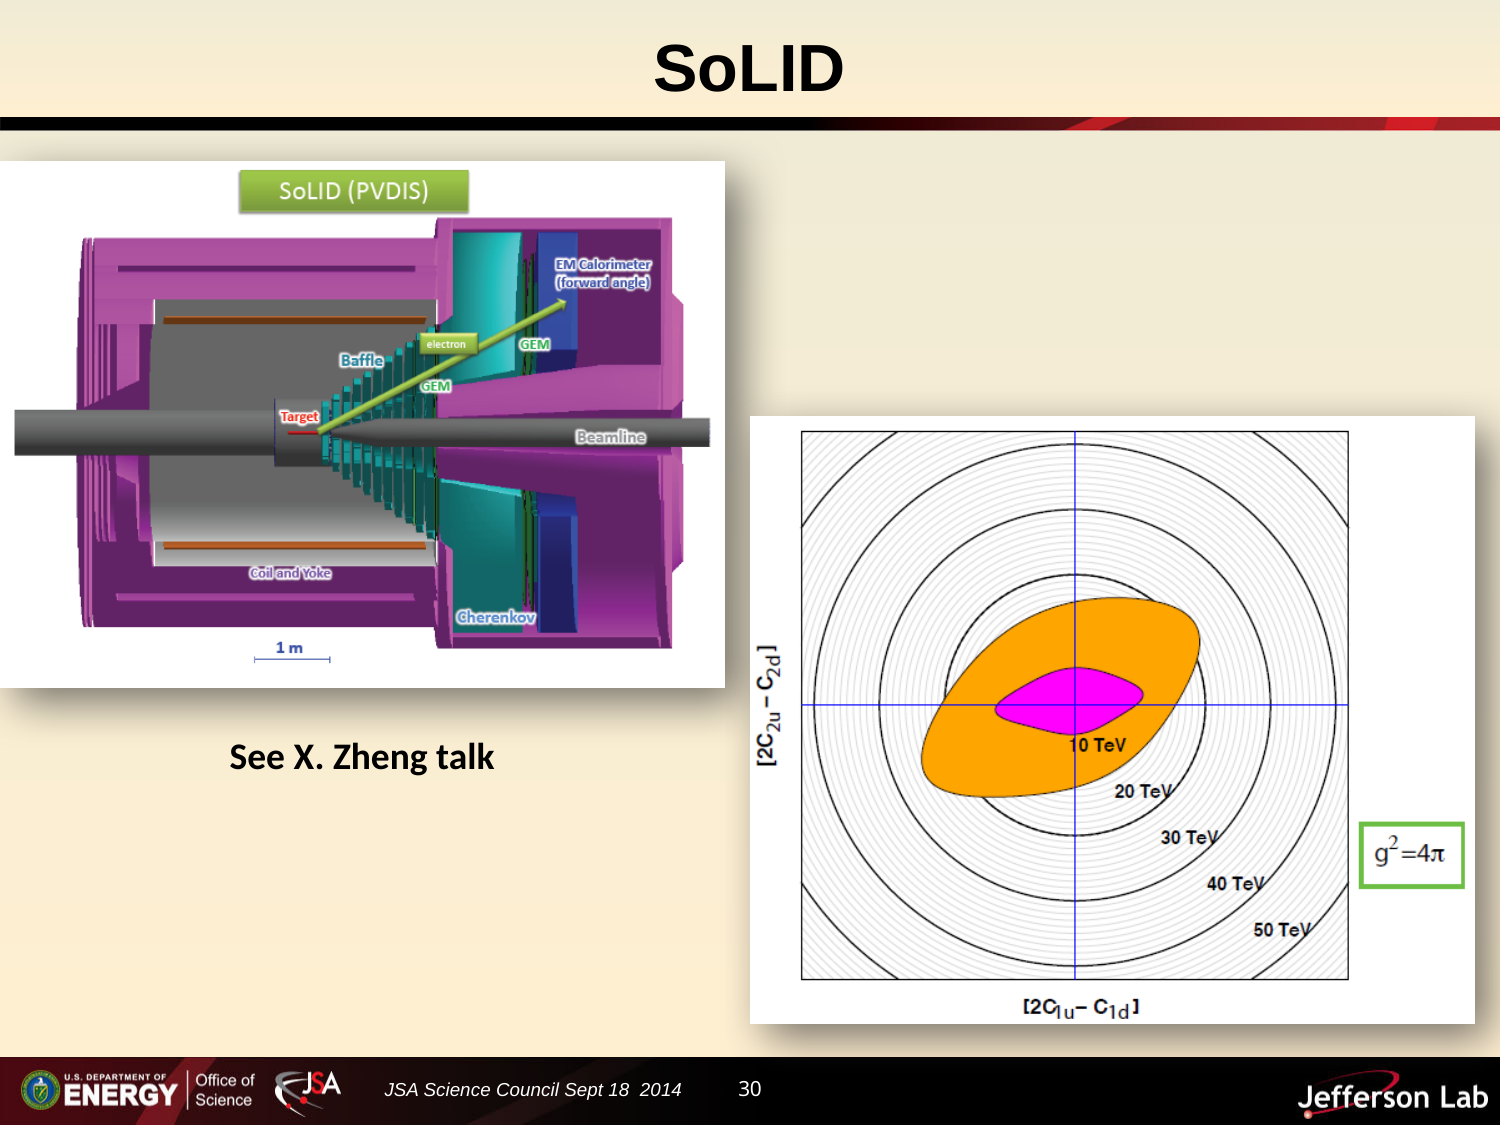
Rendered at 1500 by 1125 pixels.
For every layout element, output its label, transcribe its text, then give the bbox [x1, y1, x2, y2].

title SoLID [0, 31, 1500, 98]
picture [0, 161, 726, 688]
picture [0, 116, 1500, 132]
picture [749, 416, 1475, 1025]
picture [0, 1057, 1500, 1125]
text_box See X. Zheng talk [214, 724, 510, 785]
